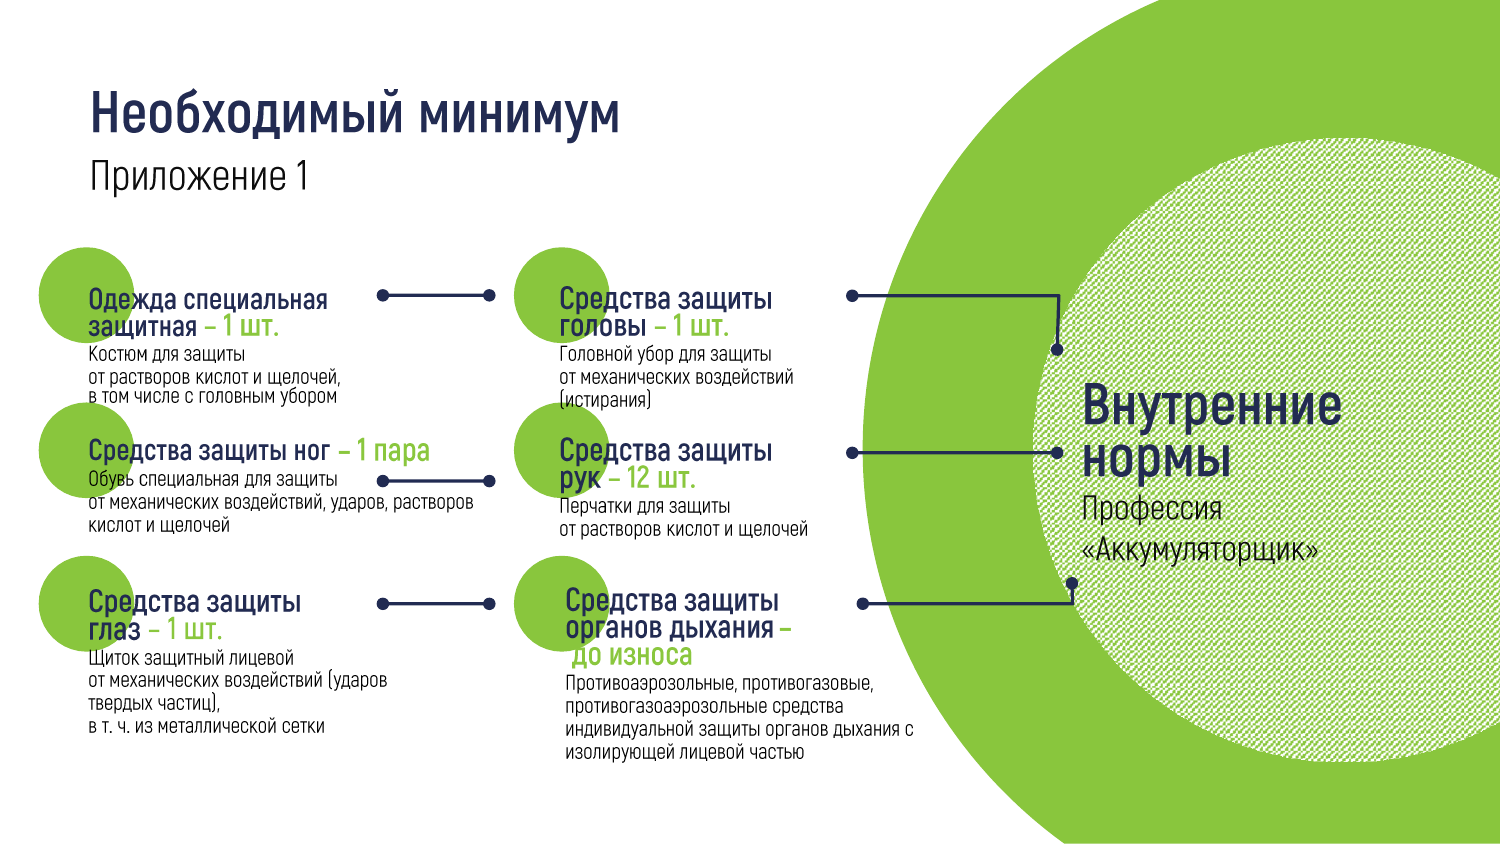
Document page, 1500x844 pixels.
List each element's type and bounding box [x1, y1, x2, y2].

text_box [513, 555, 602, 652]
text_box [513, 247, 606, 343]
text_box [88, 279, 353, 407]
text_box [846, 289, 857, 303]
text_box [846, 446, 857, 460]
text_box [376, 289, 496, 302]
text_box [407, 597, 496, 611]
text_box [565, 578, 926, 763]
text_box [88, 580, 402, 738]
text_box [38, 247, 132, 343]
text_box [513, 403, 604, 498]
text_box [38, 402, 129, 498]
text_box [558, 428, 817, 540]
text_box [88, 428, 488, 536]
text_box [862, 0, 1500, 844]
text_box [38, 555, 127, 652]
text_box [1080, 364, 1369, 567]
text_box [558, 276, 807, 411]
text_box [88, 73, 649, 198]
